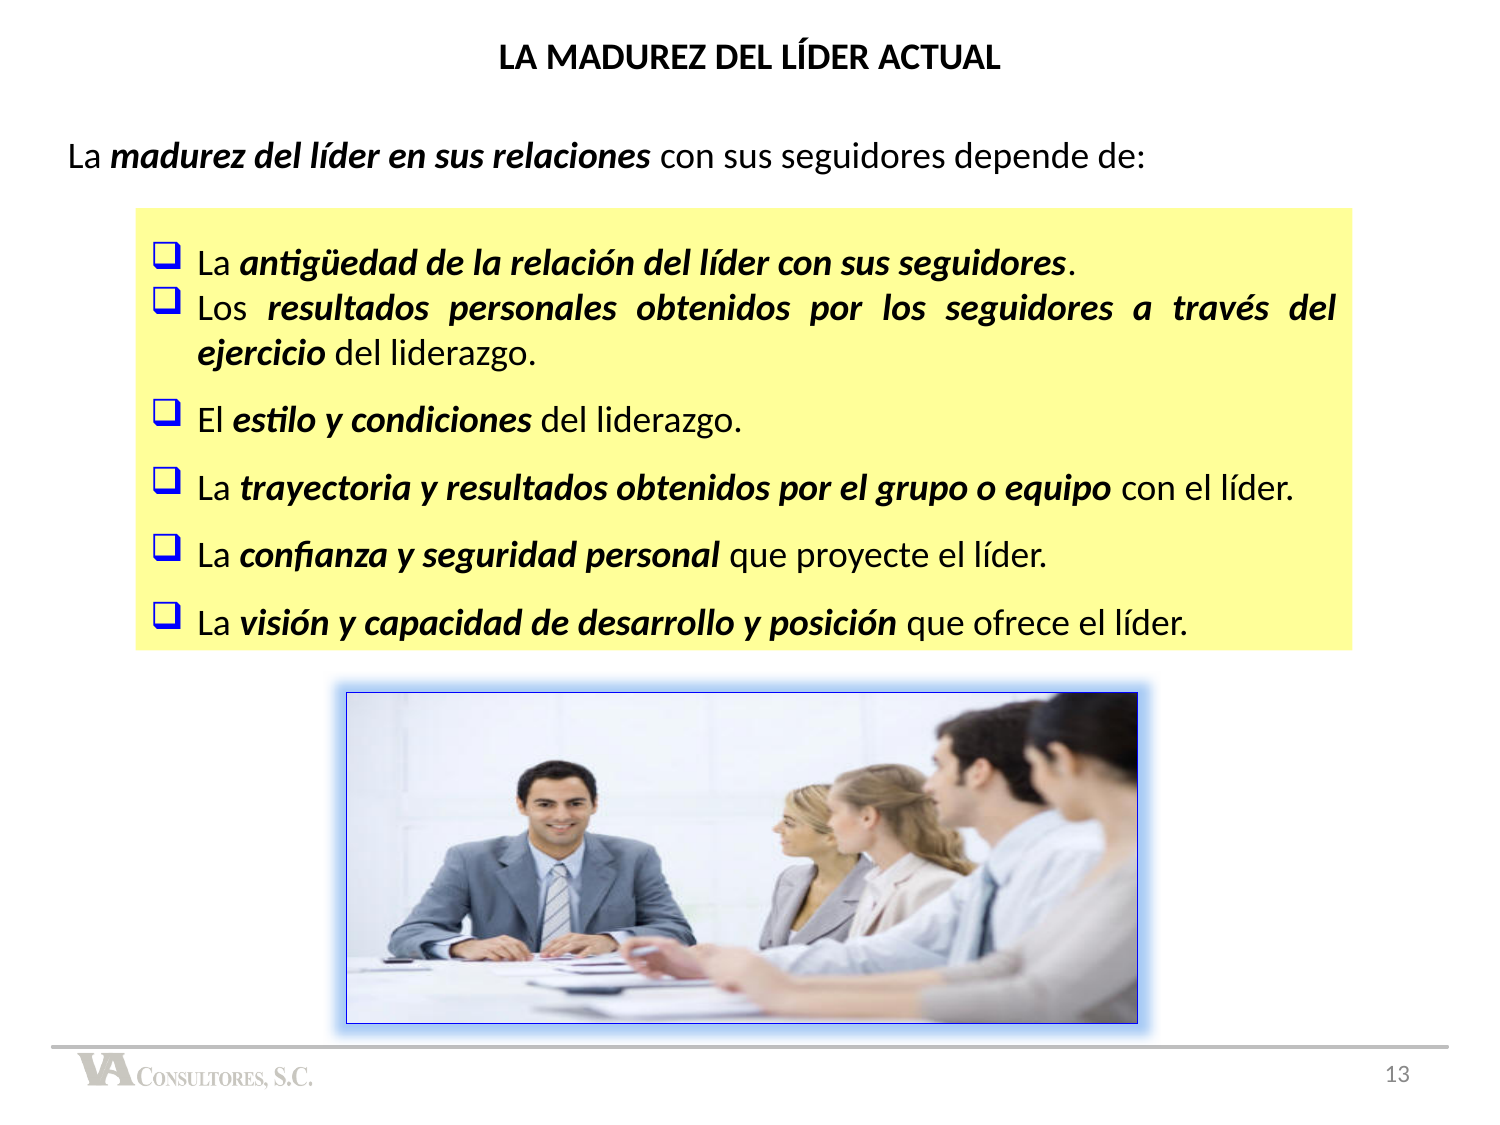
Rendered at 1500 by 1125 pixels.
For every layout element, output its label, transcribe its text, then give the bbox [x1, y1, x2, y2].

text_box LA MADUREZ DEL LÍDER ACTUAL [53, 24, 1447, 100]
text_box La antigüedad de la relación del líder con sus seguidores. Los resultados personales obtenidos por los seguidores a través del ejercicio del liderazgo. El estilo y condiciones del liderazgo. La trayectoria y resultados obtenidos por el grupo o equipo con el líder. La confianza y seguridad personal que proyecte el líder. La visión y capacidad de desarrollo y posición que ofrece el líder. [135, 208, 1353, 651]
picture [346, 692, 1138, 1024]
slide_number 13 [1074, 1042, 1425, 1103]
text_box La madurez del líder en sus relaciones con sus seguidores depende de: [53, 123, 1447, 184]
